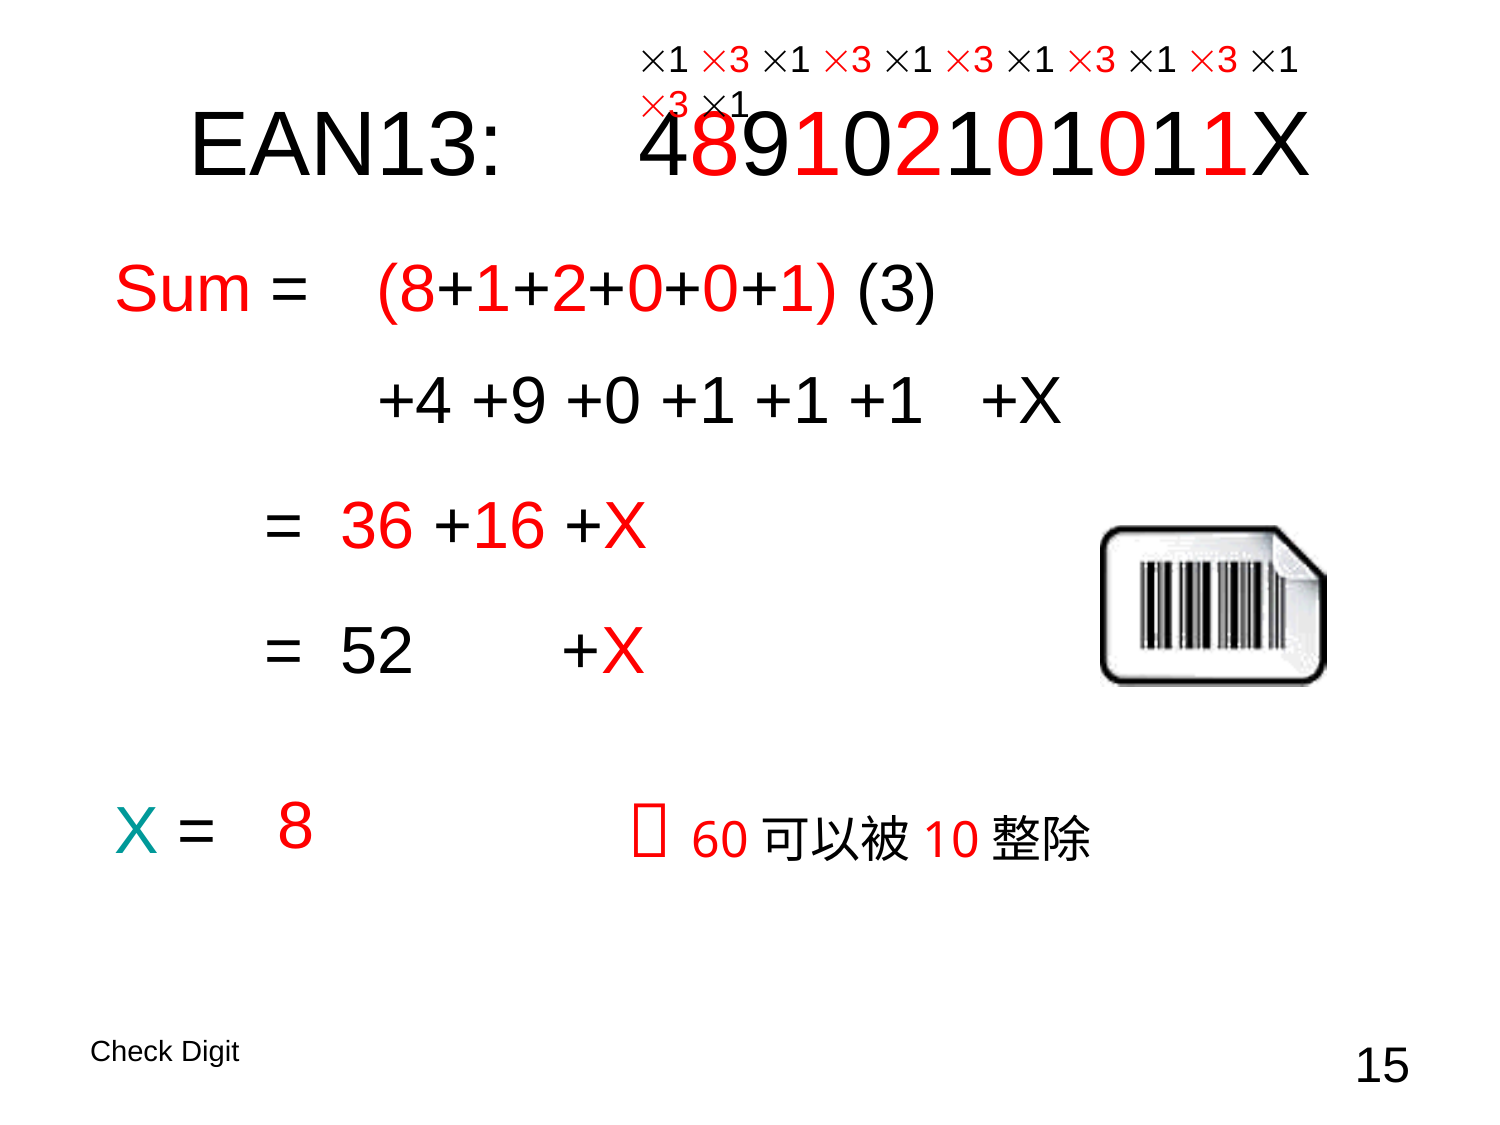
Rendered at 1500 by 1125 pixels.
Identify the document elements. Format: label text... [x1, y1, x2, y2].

text_box (8+1+2+0+0+1) (3) [325, 237, 1025, 333]
text_box 1 3 1 3 1 3 1 3 1 3 1 3 1 [623, 27, 1325, 133]
text_box +4 +9 +0 +1 +1 +1 +X [362, 349, 1125, 445]
text_box = 52 +X [249, 599, 713, 695]
slide_number 15 [1074, 1024, 1425, 1103]
text_box Sum = [100, 237, 325, 333]
text_box = 36 +16 +X [249, 474, 750, 570]
text_box  60可以被10整除 [612, 774, 1163, 880]
title EAN13: 489102101011X [75, 45, 1425, 233]
slide_number Check Digit [75, 1024, 425, 1103]
text_box 8 [262, 774, 363, 870]
text_box X = [100, 779, 232, 875]
picture [1099, 525, 1327, 687]
